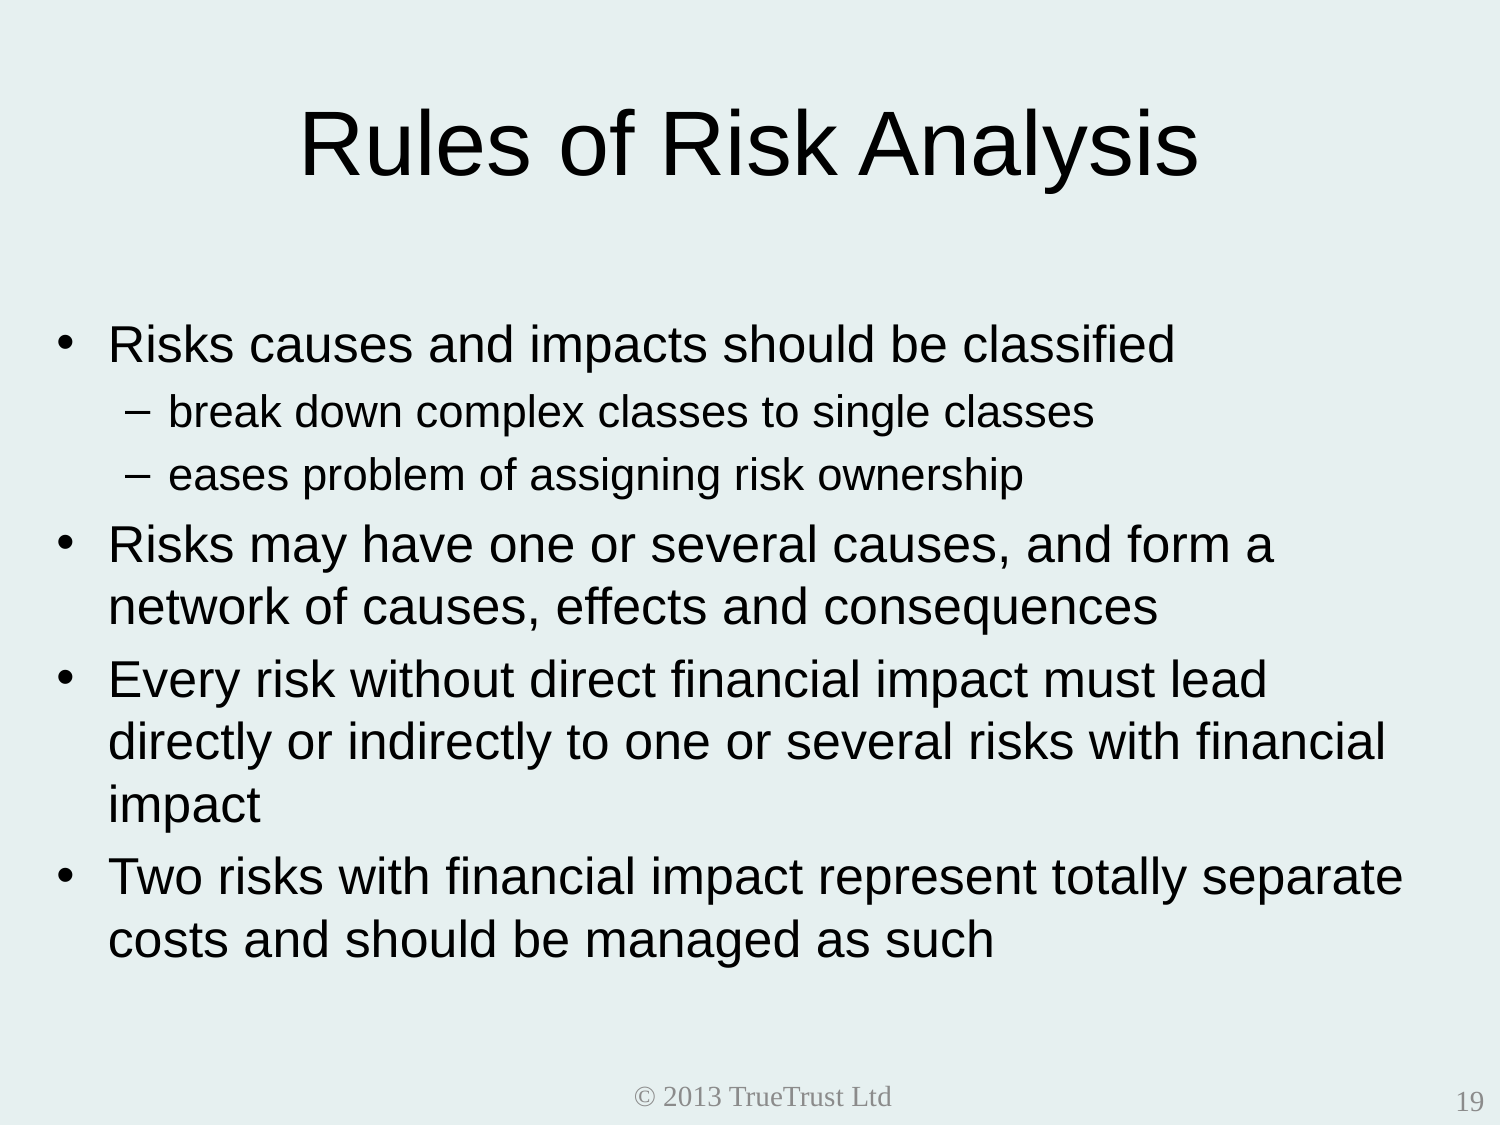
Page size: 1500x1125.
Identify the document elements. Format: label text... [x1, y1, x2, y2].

slide_number 19 [1149, 1069, 1500, 1125]
title Rules of Risk Analysis [75, 45, 1425, 233]
footer © 2013 TrueTrust Ltd [525, 1065, 1001, 1125]
list Risks causes and impacts should be classified break down complex classes to single classes eases problem of assigning risk ownership Risks may have one or several causes, and form a network of causes, effects and consequences Every risk without direct financial impact must lead directly or indirectly to one or several risks with financial impact Two risks with financial impact represent totally separate costs and should be managed as such [41, 302, 1429, 978]
